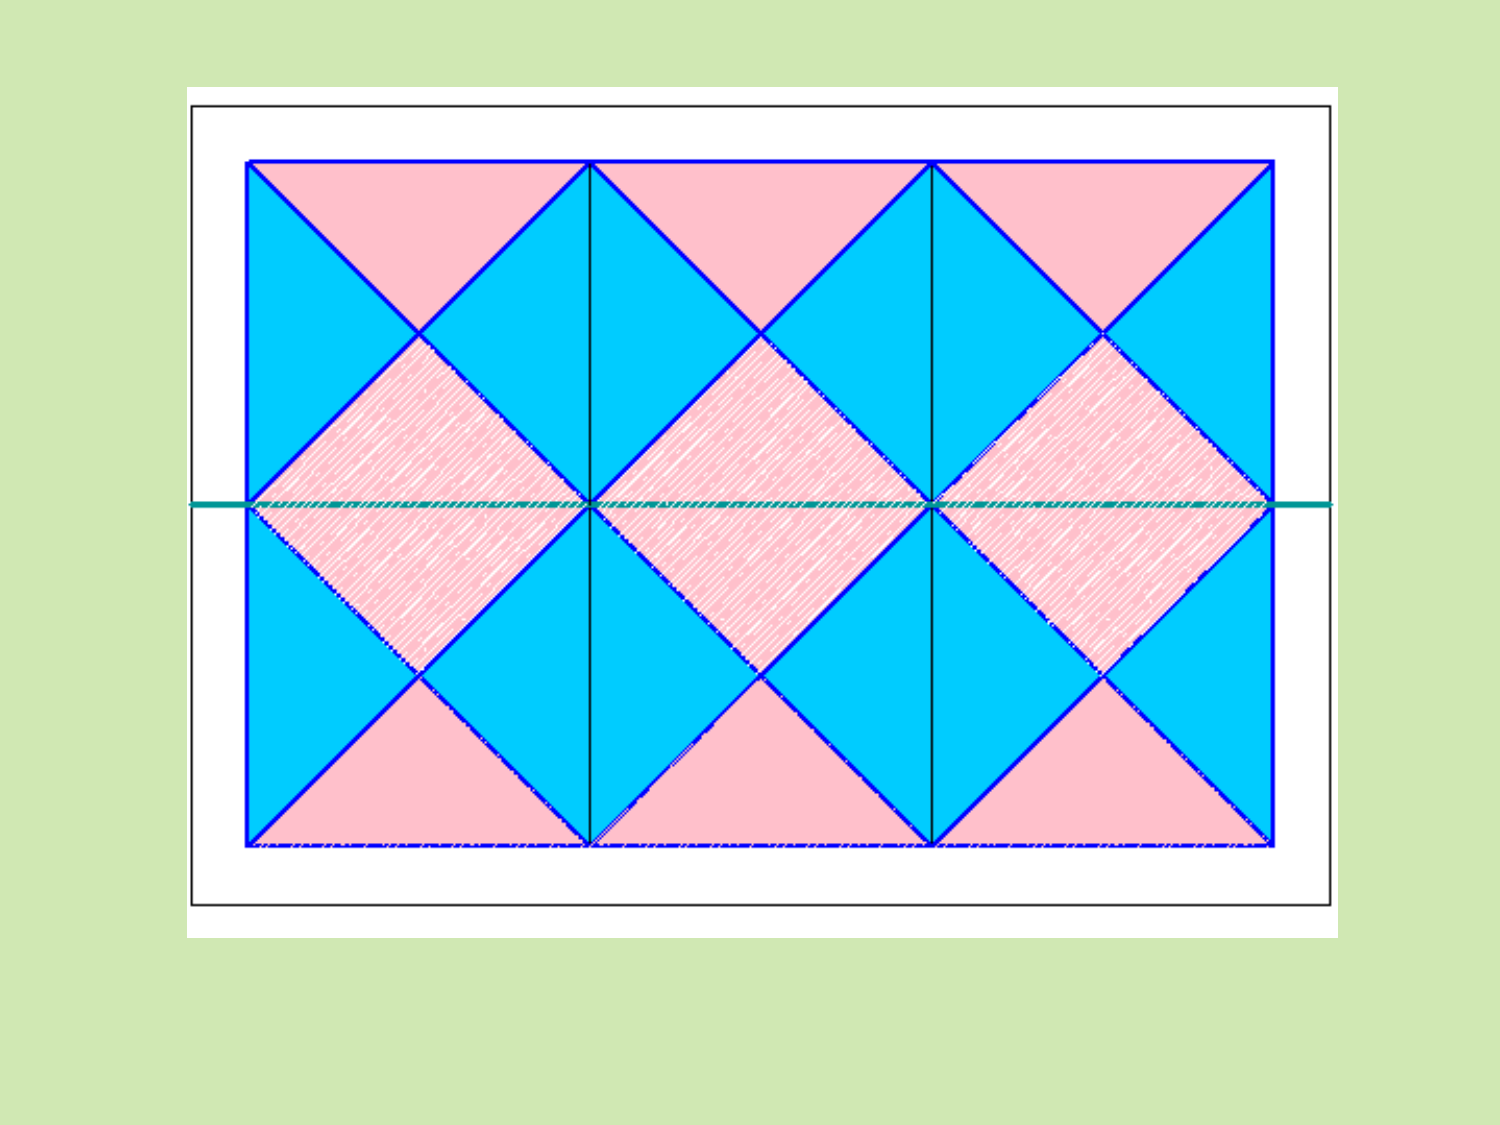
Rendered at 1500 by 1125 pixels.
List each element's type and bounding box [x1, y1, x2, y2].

picture [185, 85, 1340, 940]
